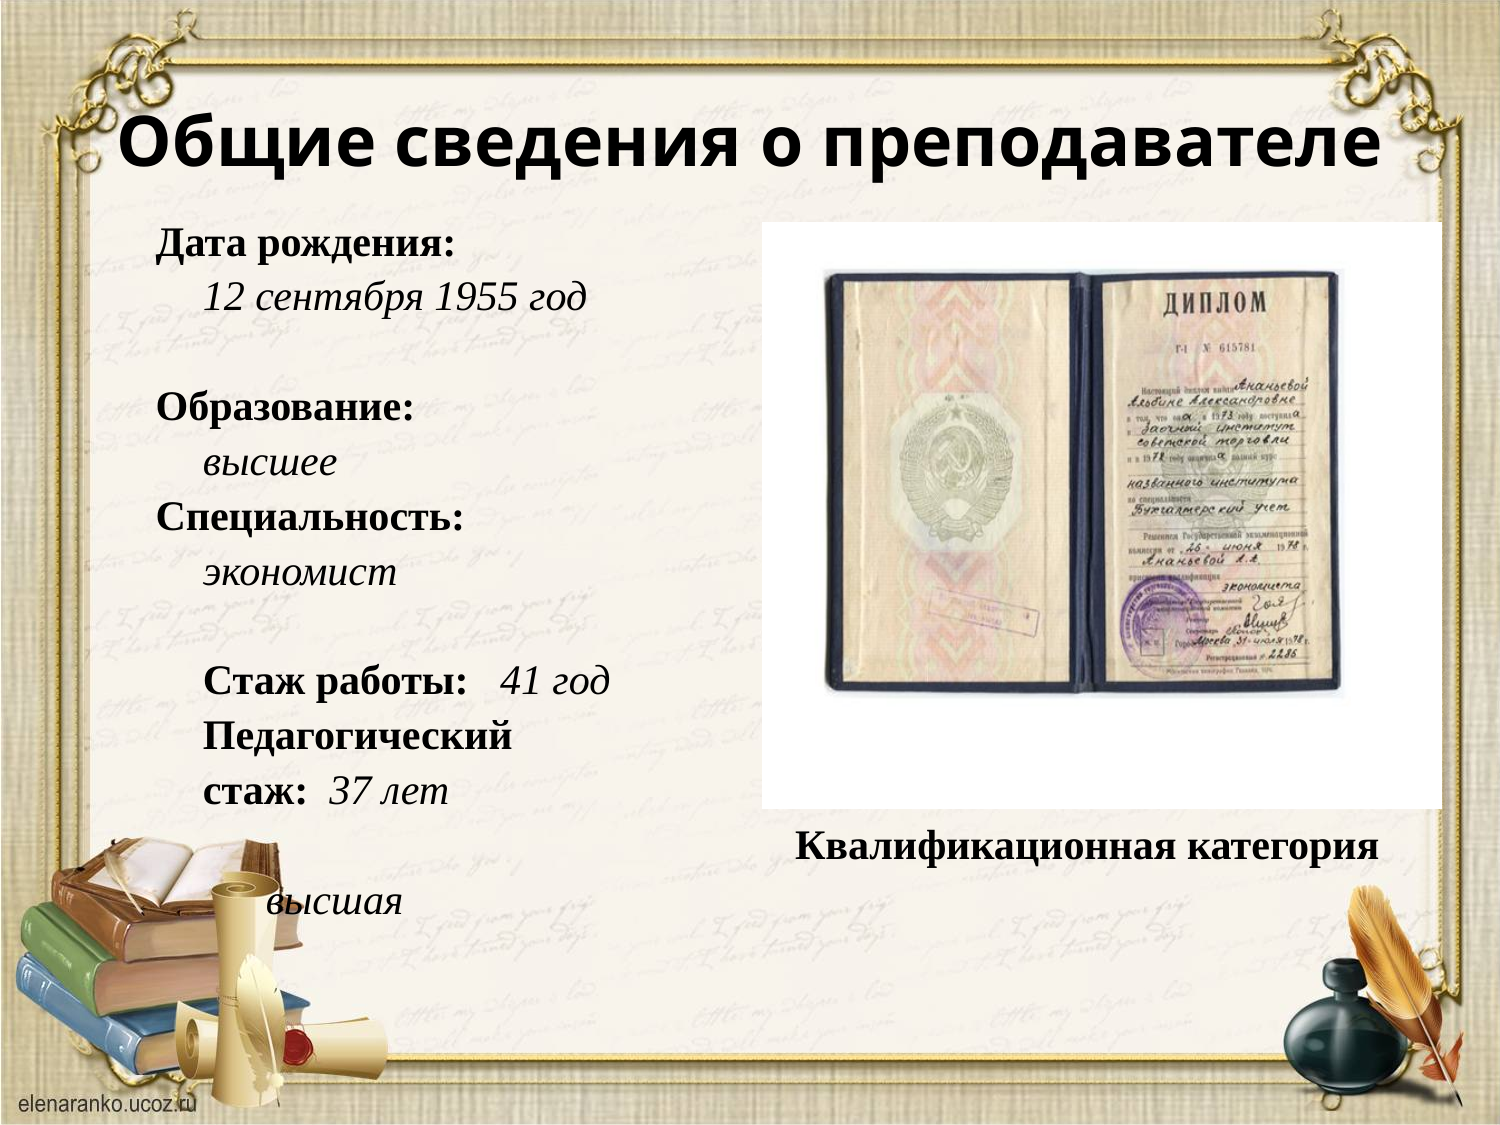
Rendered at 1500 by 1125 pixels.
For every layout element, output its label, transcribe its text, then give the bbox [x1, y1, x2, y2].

title Общие сведения о преподавателе [75, 45, 1425, 233]
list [762, 222, 1442, 809]
picture [0, 0, 1500, 1125]
list Дата рождения: 12 сентября 1955 год Образование: высшее Специальность: экономист Стаж работы: 41 год Педагогический стаж: 37 лет Квалификационная категория высшая [140, 210, 1395, 1043]
